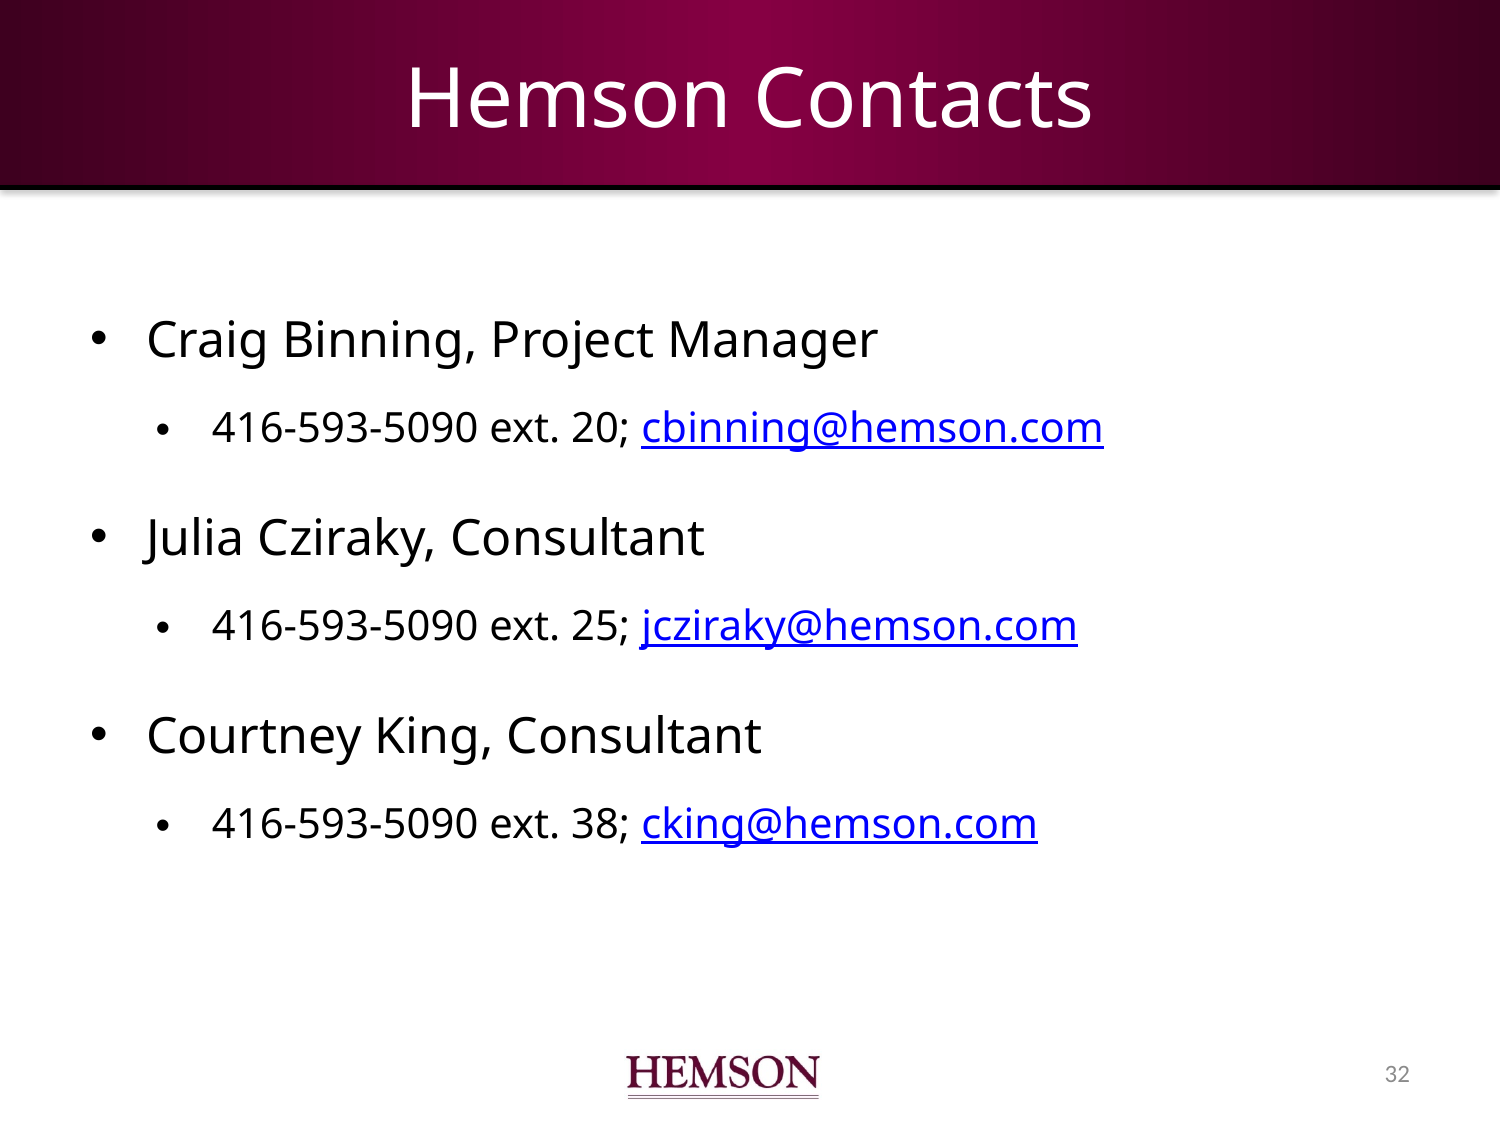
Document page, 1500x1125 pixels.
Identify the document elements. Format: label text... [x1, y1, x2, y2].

slide_number 31 [1074, 1042, 1425, 1103]
picture [624, 1051, 822, 1100]
list Craig Binning, Project Manager 416-593-5090 ext. 20; cbinning@hemson.com Julia Cziraky, Consultant 416-593-5090 ext. 25; jcziraky@hemson.com Courtney King, Consultant 416-593-5090 ext. 38; cking@hemson.com [74, 299, 1426, 1051]
title Hemson Contacts [0, 0, 1500, 185]
